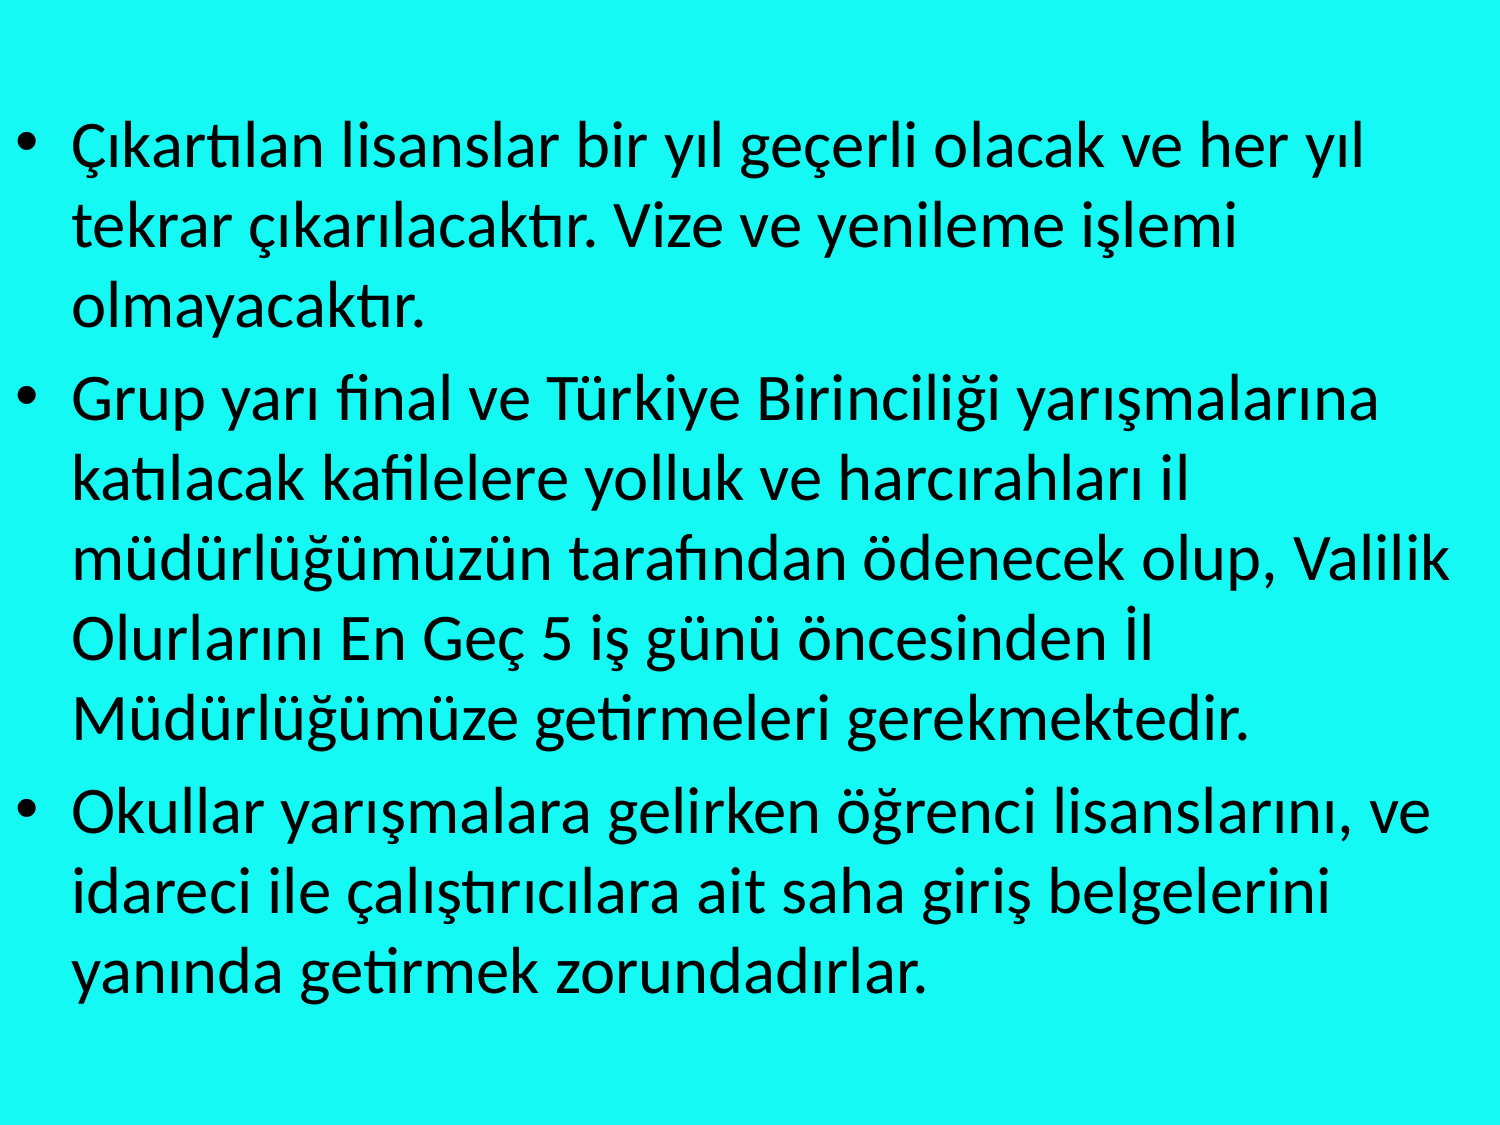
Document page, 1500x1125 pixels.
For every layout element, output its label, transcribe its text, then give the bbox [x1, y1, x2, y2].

list Çıkartılan lisanslar bir yıl geçerli olacak ve her yıl tekrar çıkarılacaktır. Vize ve yenileme işlemi olmayacaktır. Grup yarı final ve Türkiye Birinciliği yarışmalarına katılacak kafilelere yolluk ve harcırahları il müdürlüğümüzün tarafından ödenecek olup, Valilik Olurlarını En Geç 5 iş günü öncesinden İl Müdürlüğümüze getirmeleri gerekmektedir. Okullar yarışmalara gelirken öğrenci lisanslarını, ve idareci ile çalıştırıcılara ait saha giriş belgelerini yanında getirmek zorundadırlar. [0, 0, 1500, 1125]
